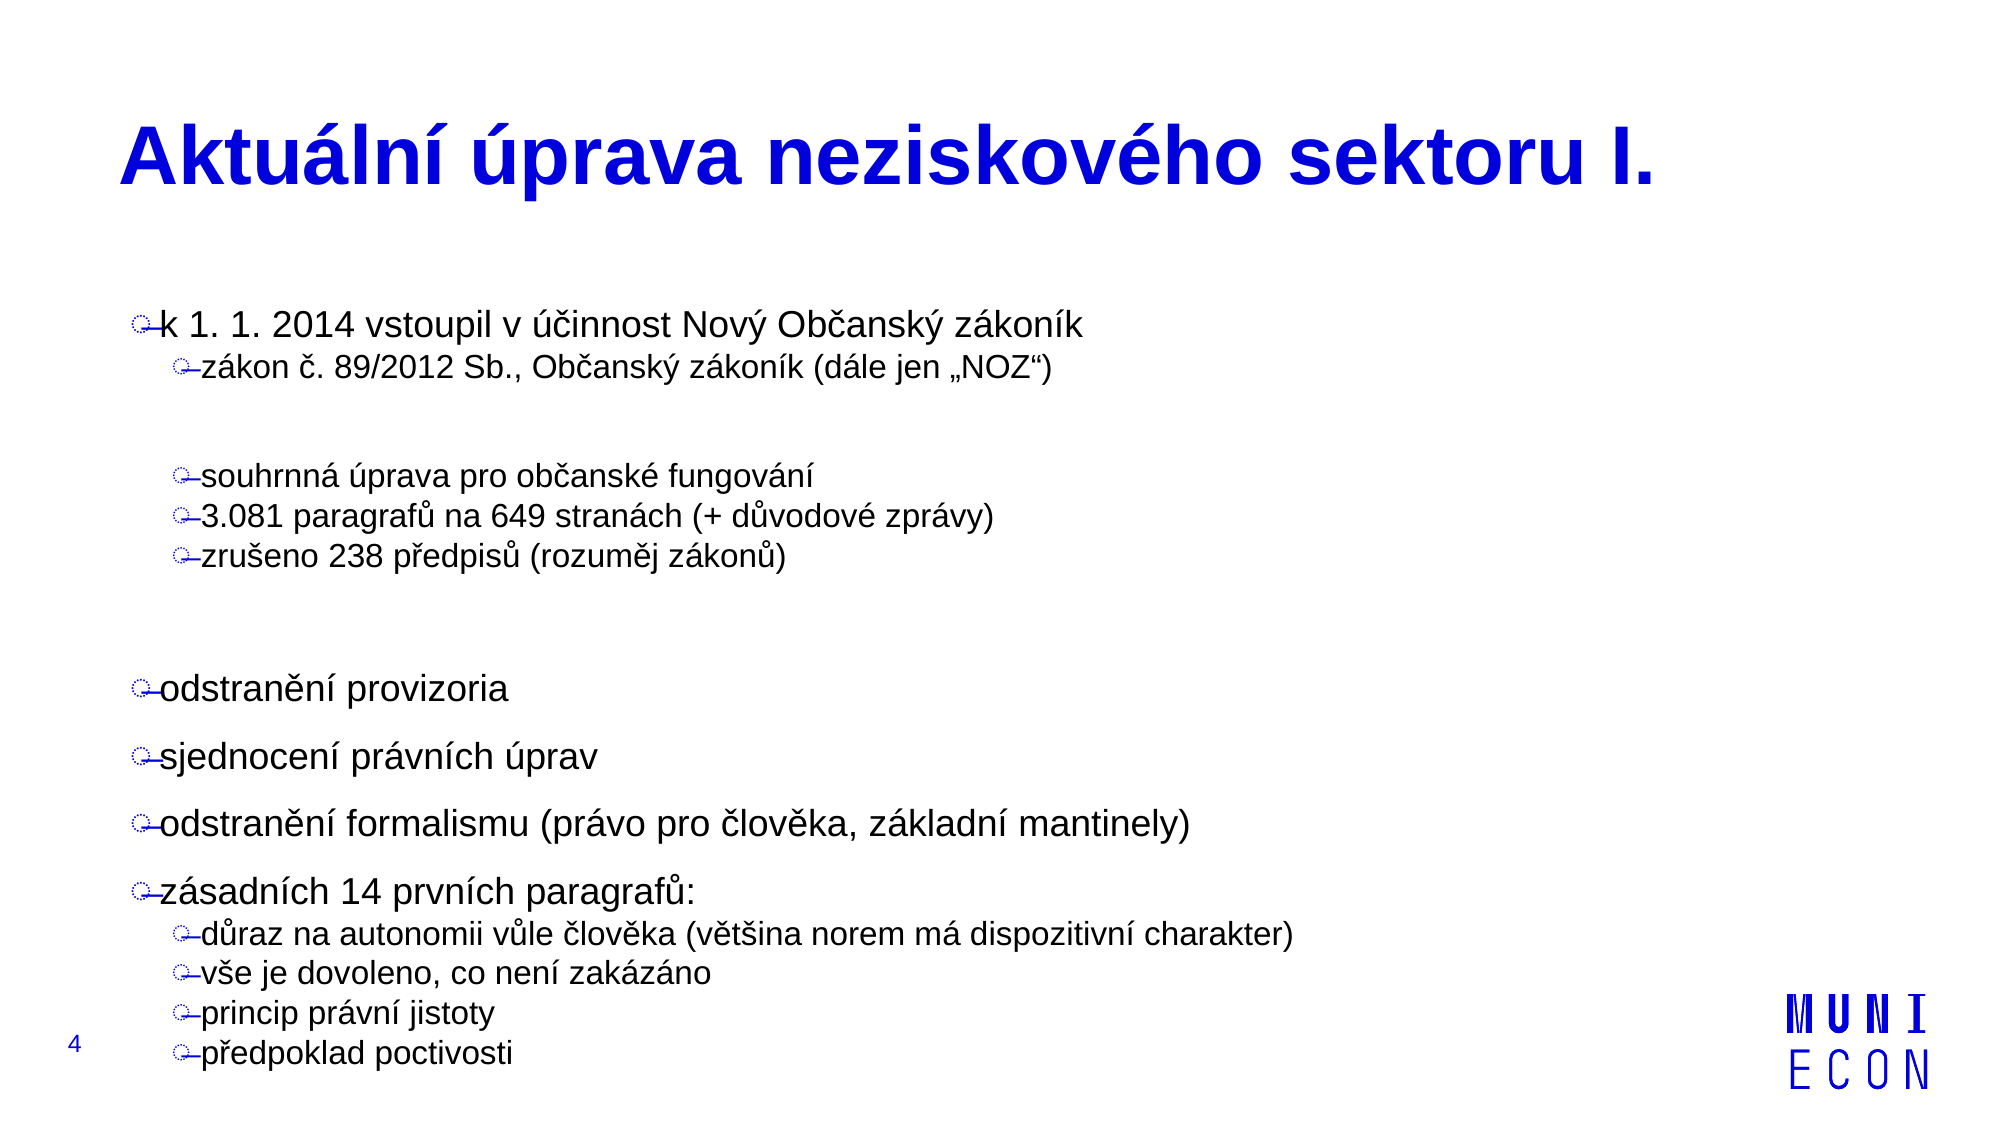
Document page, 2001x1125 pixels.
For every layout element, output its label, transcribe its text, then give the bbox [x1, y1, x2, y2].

slide_number 4 [67, 1021, 110, 1063]
list k 1. 1. 2014 vstoupil v účinnost Nový Občanský zákoník zákon č. 89/2012 Sb., Občanský zákoník (dále jen „NOZ“) souhrnná úprava pro občanské fungování 3.081 paragrafů na 649 stranách (+ důvodové zprávy) zrušeno 238 předpisů (rozuměj zákonů) odstranění provizoria sjednocení právních úprav odstranění formalismu (právo pro člověka, základní mantinely) zásadních 14 prvních paragrafů: důraz na autonomii vůle člověka (většina norem má dispozitivní charakter) vše je dovoleno, co není zakázáno princip právní jistoty předpoklad poctivosti [118, 277, 1883, 957]
title Aktuální úprava neziskového sektoru I. [118, 118, 1883, 193]
